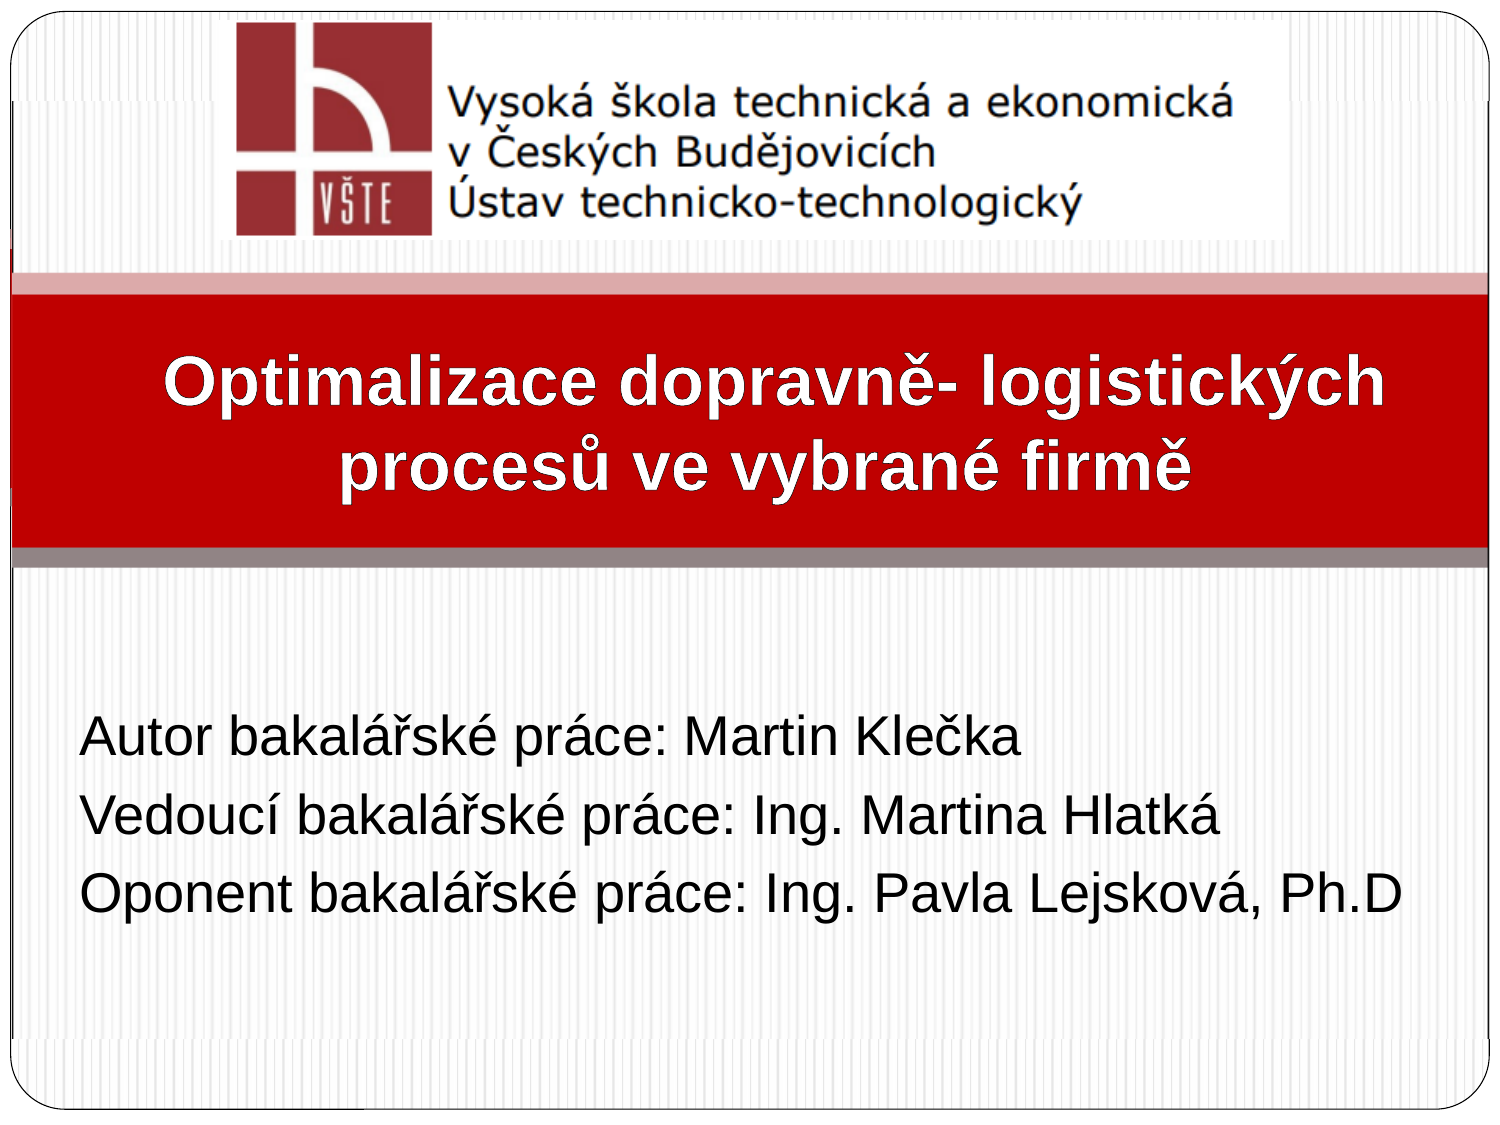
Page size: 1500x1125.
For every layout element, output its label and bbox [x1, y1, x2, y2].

picture [11, 19, 1493, 1040]
